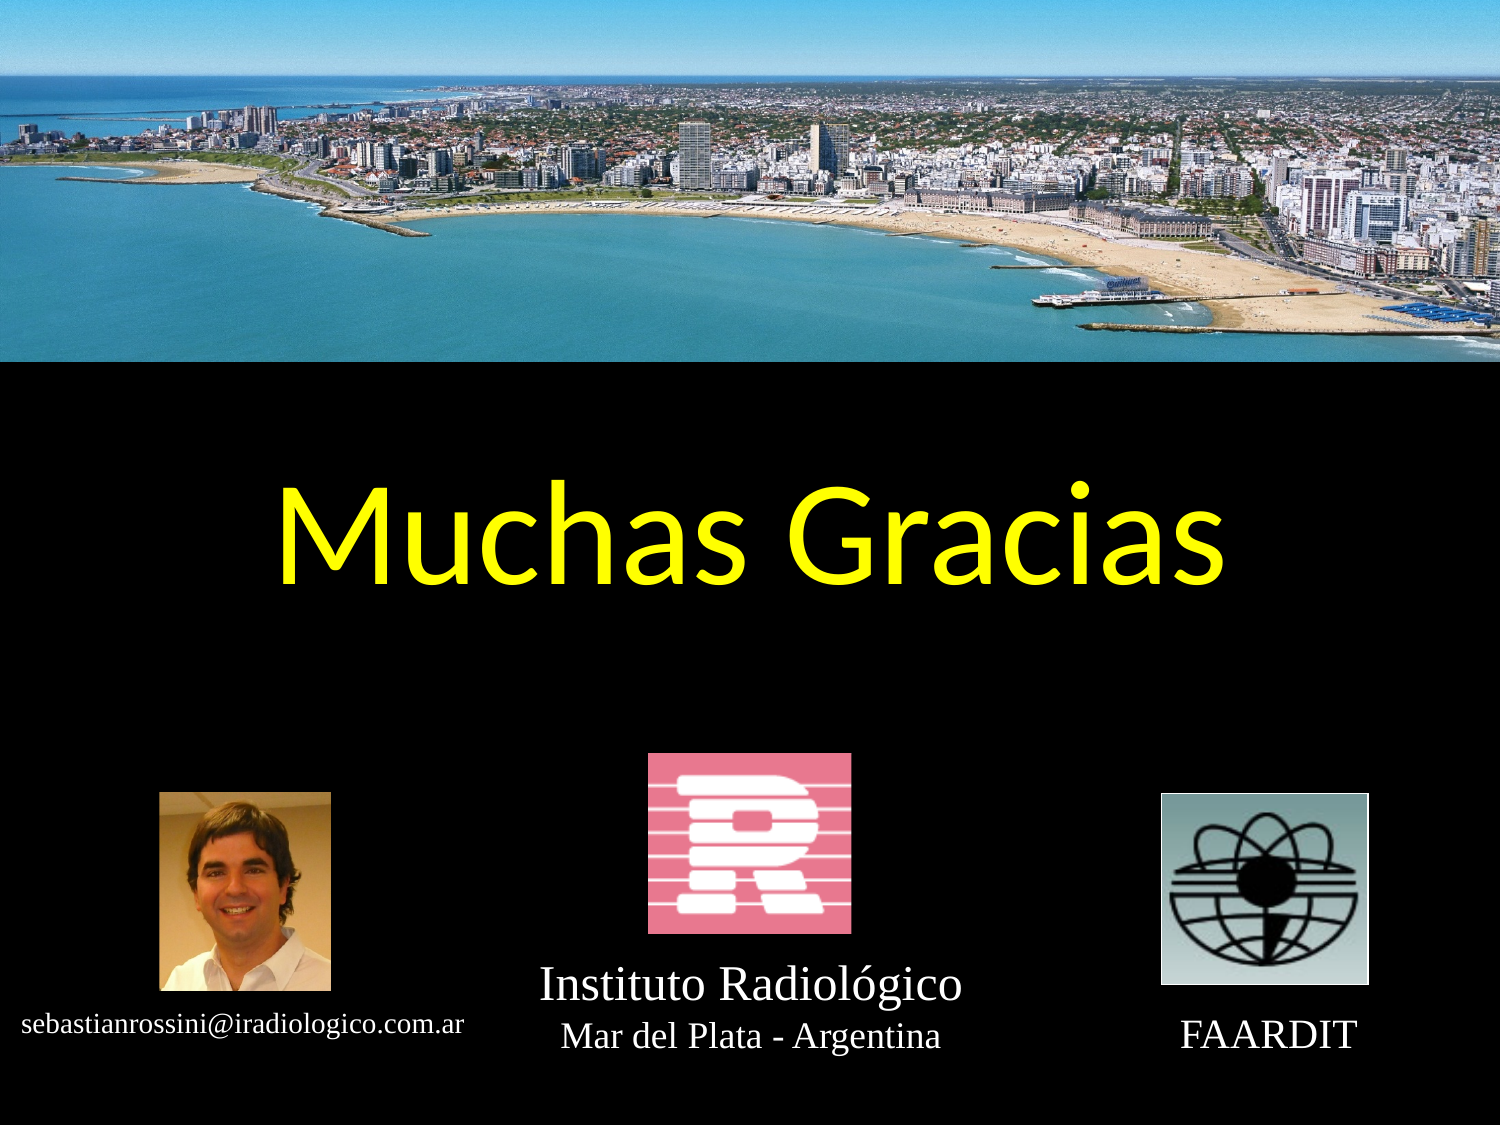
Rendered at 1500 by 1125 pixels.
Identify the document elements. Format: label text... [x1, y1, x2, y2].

text_box sebastianrossini@iradiologico.com.ar [6, 997, 481, 1048]
picture [0, 0, 1500, 362]
text_box Instituto Radiológico Mar del Plata - Argentina [501, 943, 1001, 1064]
picture [159, 792, 332, 991]
picture [647, 753, 852, 934]
title Muchas Gracias [112, 404, 1388, 646]
text_box FAARDIT [1150, 999, 1388, 1065]
picture [1161, 793, 1368, 984]
